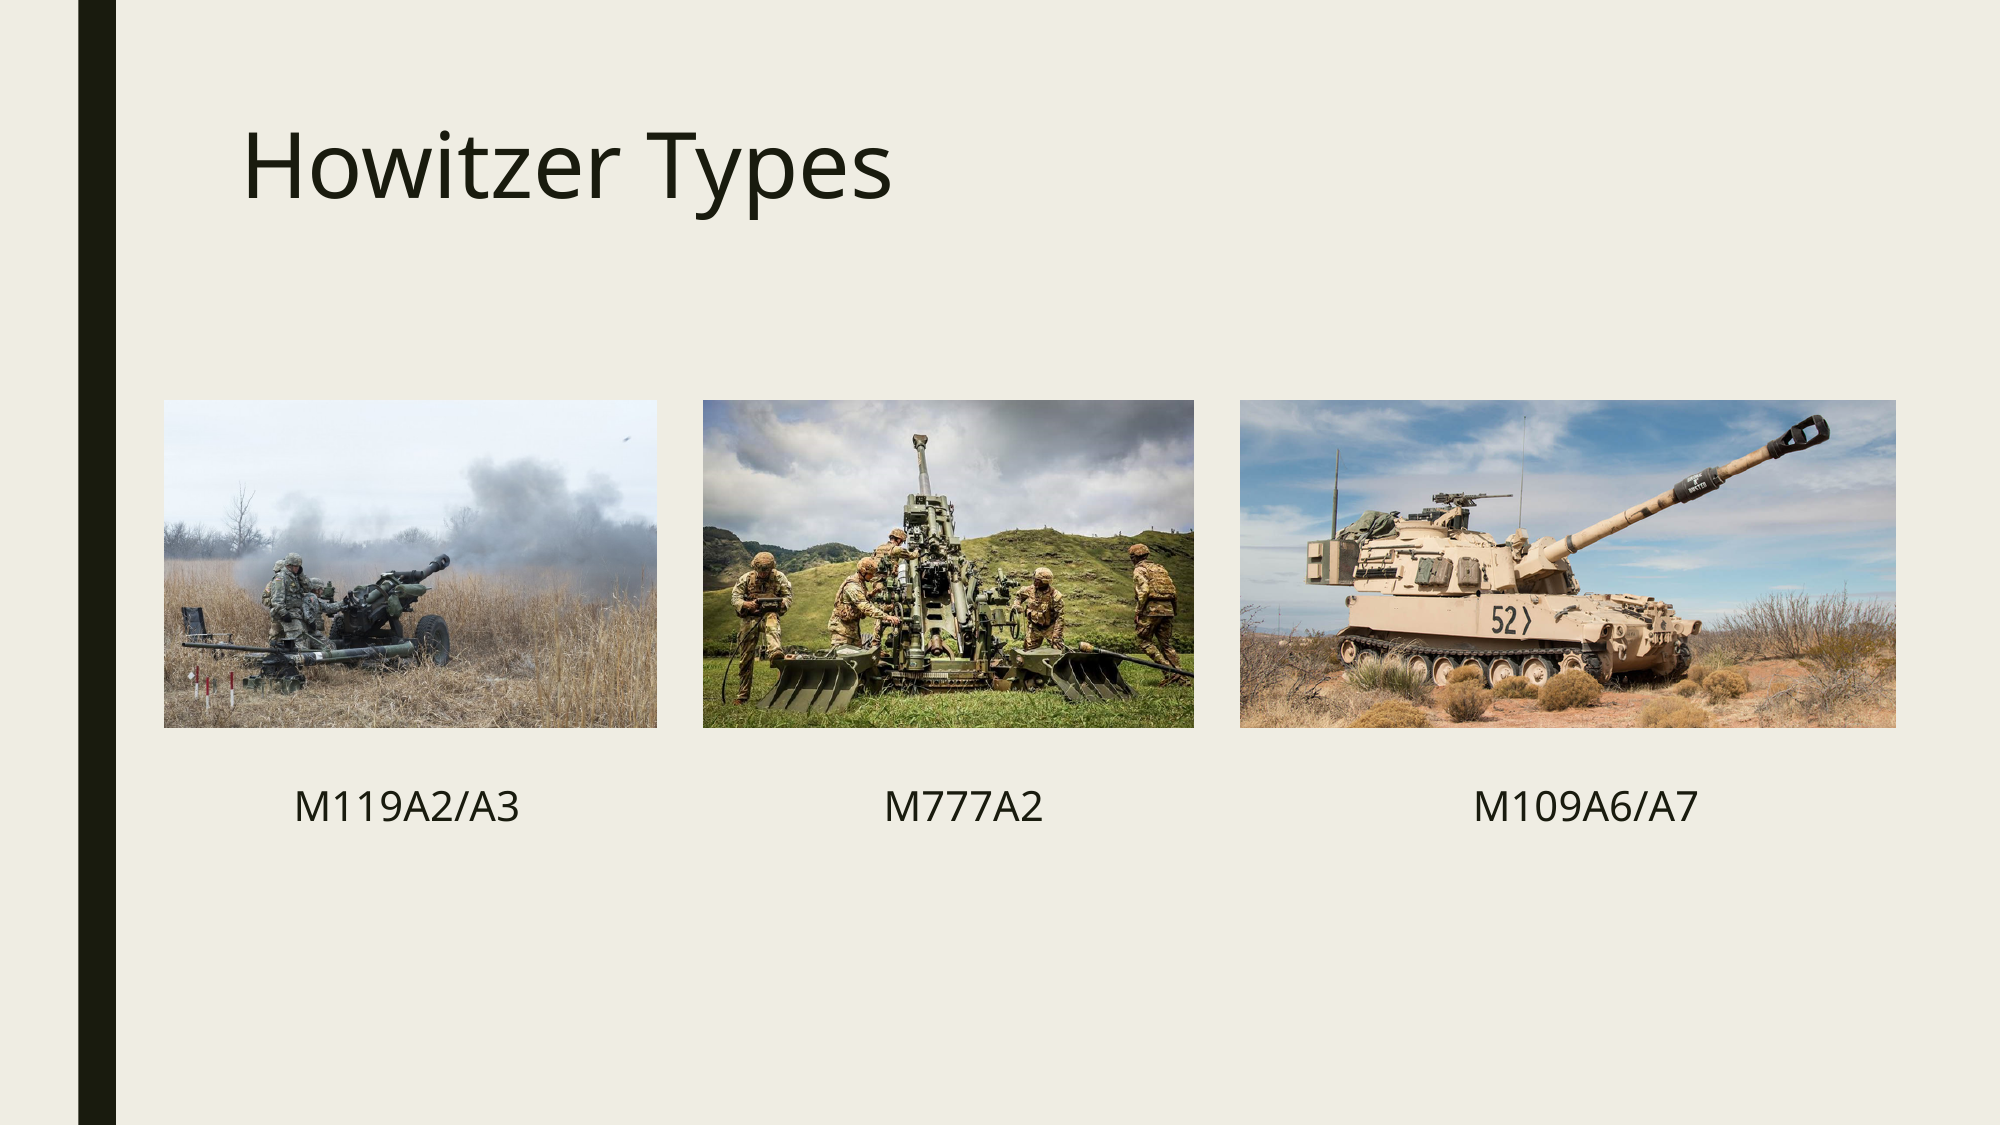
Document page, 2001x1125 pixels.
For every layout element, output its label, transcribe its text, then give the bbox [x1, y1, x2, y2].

picture [1240, 400, 1896, 728]
picture [164, 400, 657, 728]
list M119A2/A3 M777A2 M109A6/A7 [225, 268, 1800, 950]
picture [703, 400, 1194, 728]
title Howitzer Types [225, 112, 1800, 268]
